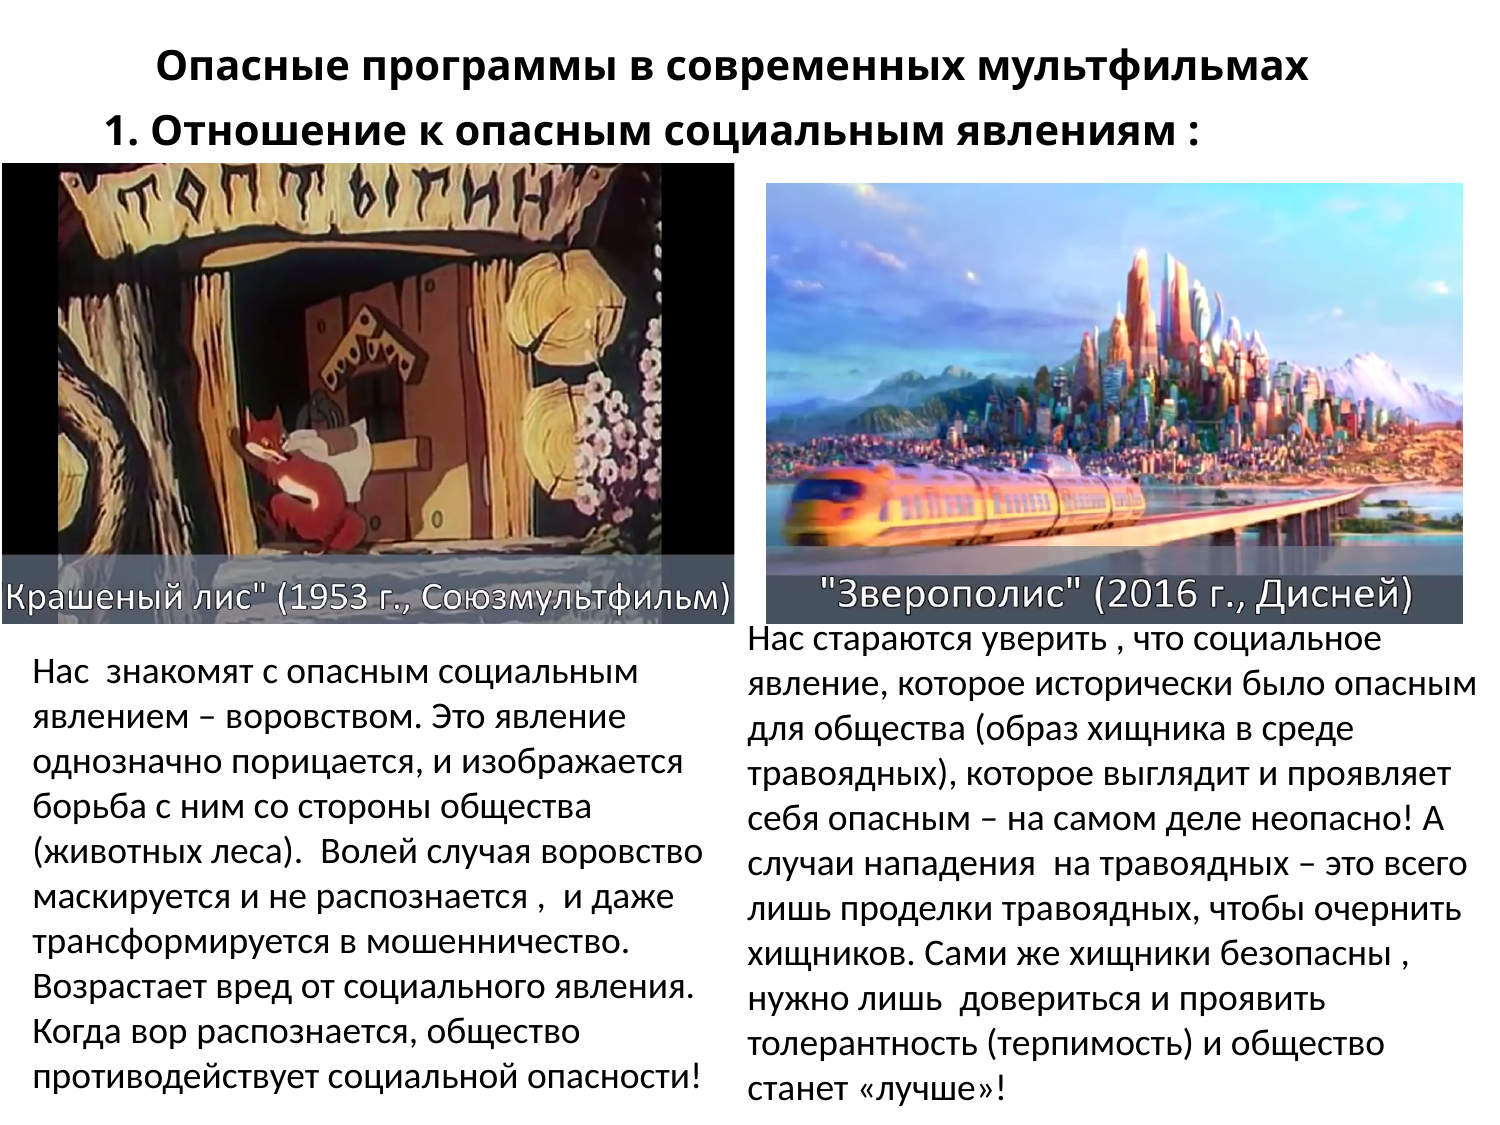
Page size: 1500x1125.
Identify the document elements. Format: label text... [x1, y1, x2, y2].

picture [1, 163, 735, 625]
text_box Нас стараются уверить , что социальное явление, которое исторически было опасным для общества (образ хищника в среде травоядных), которое выглядит и проявляет себя опасным – на самом деле неопасно! А случаи нападения на травоядных – это всего лишь проделки травоядных, чтобы очернить хищников. Сами же хищники безопасны , нужно лишь довериться и проявить толерантность (терпимость) и общество станет «лучше»! [732, 605, 1500, 1116]
picture [765, 182, 1464, 625]
text_box Опасные программы в современных мультфильмах [53, 30, 1412, 96]
text_box 1. Отношение к опасным социальным явлениям : [88, 96, 1436, 162]
text_box Нас знакомят с опасным социальным явлением – воровством. Это явление однозначно порицается, и изображается борьба с ним со стороны общества (животных леса). Волей случая воровство маскируется и не распознается , и даже трансформируется в мошенничество. Возрастает вред от социального явления. Когда вор распознается, общество противодействует социальной опасности! [17, 638, 732, 1104]
